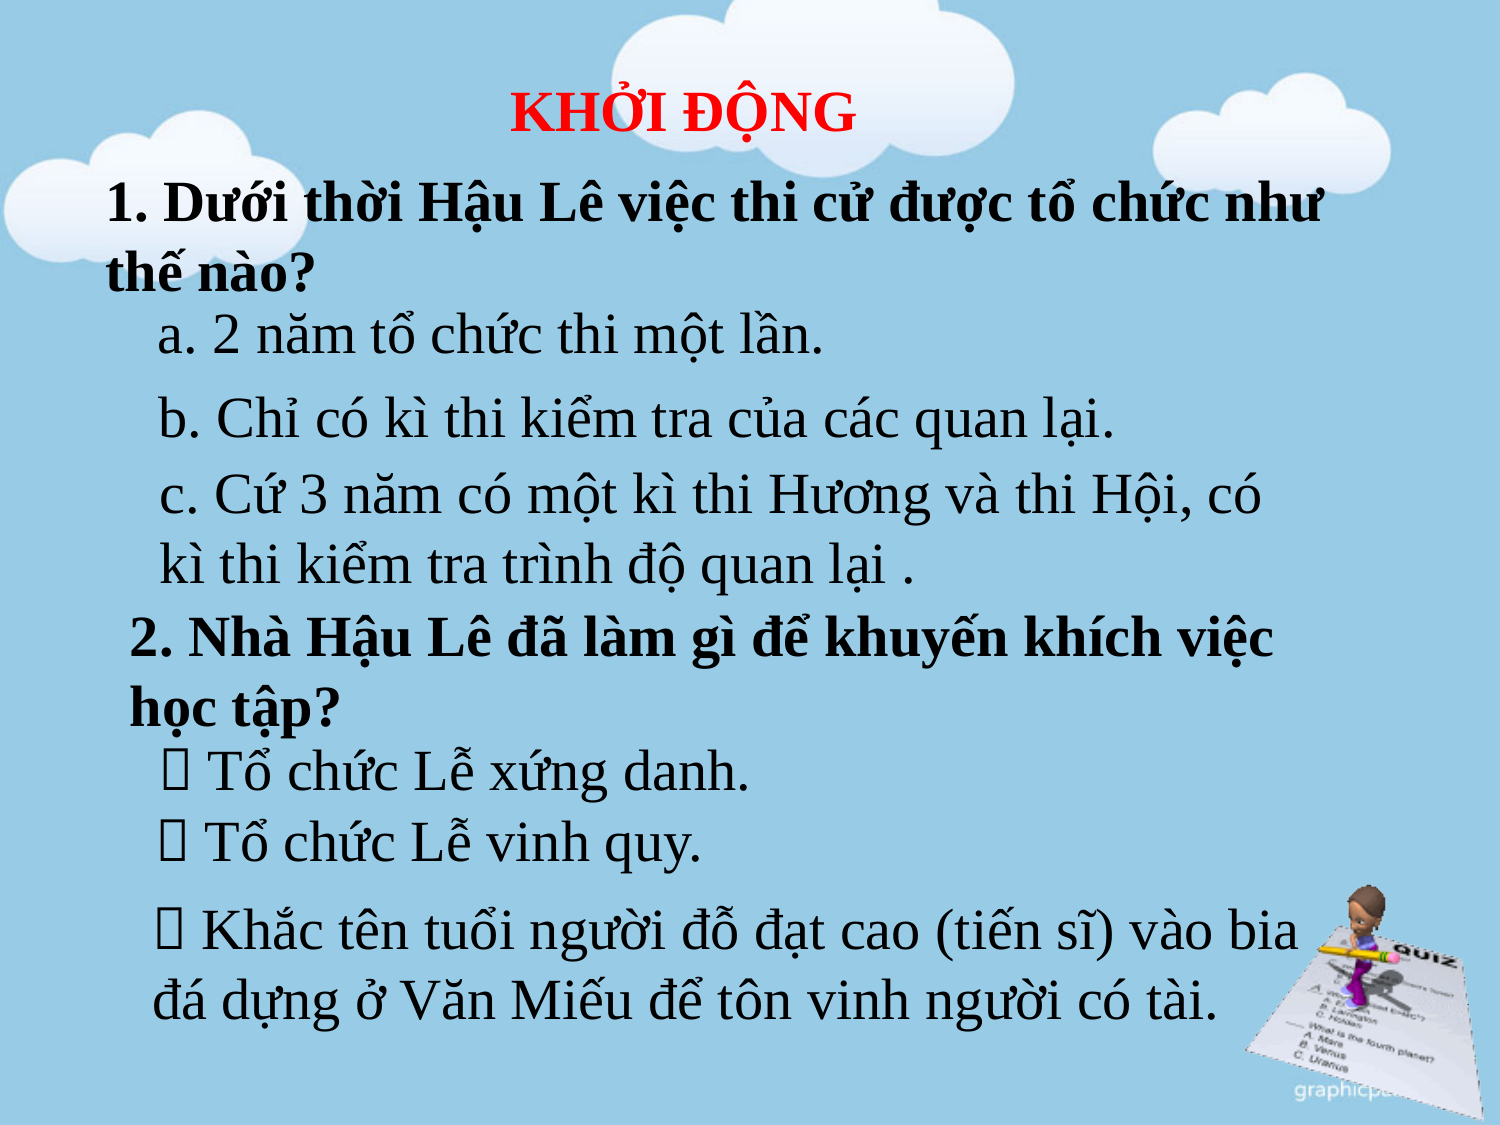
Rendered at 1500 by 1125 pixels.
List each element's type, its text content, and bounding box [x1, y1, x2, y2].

text_box 1. Dưới thời Hậu Lê việc thi cử được tổ chức như thế nào? [90, 155, 1429, 311]
text_box  Khắc tên tuổi người đỗ đạt cao (tiến sĩ) vào bia đá dựng ở Văn Miếu để tôn vinh người có tài. [137, 883, 1239, 1039]
picture [0, 0, 1500, 1125]
text_box a. 2 năm tổ chức thi một lần. [143, 287, 869, 371]
text_box  Tổ chức Lễ xứng danh. [143, 725, 791, 810]
text_box KHỞI ĐỘNG [495, 66, 1346, 151]
text_box  Tổ chức Lễ vinh quy. [140, 796, 788, 881]
text_box 2. Nhà Hậu Lê đã làm gì để khuyến khích việc học tập? [115, 590, 1391, 745]
text_box c. Cứ 3 năm có một kì thi Hương và thi Hội, có kì thi kiểm tra trình độ quan lại . [145, 447, 1302, 590]
text_box b. Chỉ có kì thi kiểm tra của các quan lại. [143, 371, 1307, 457]
